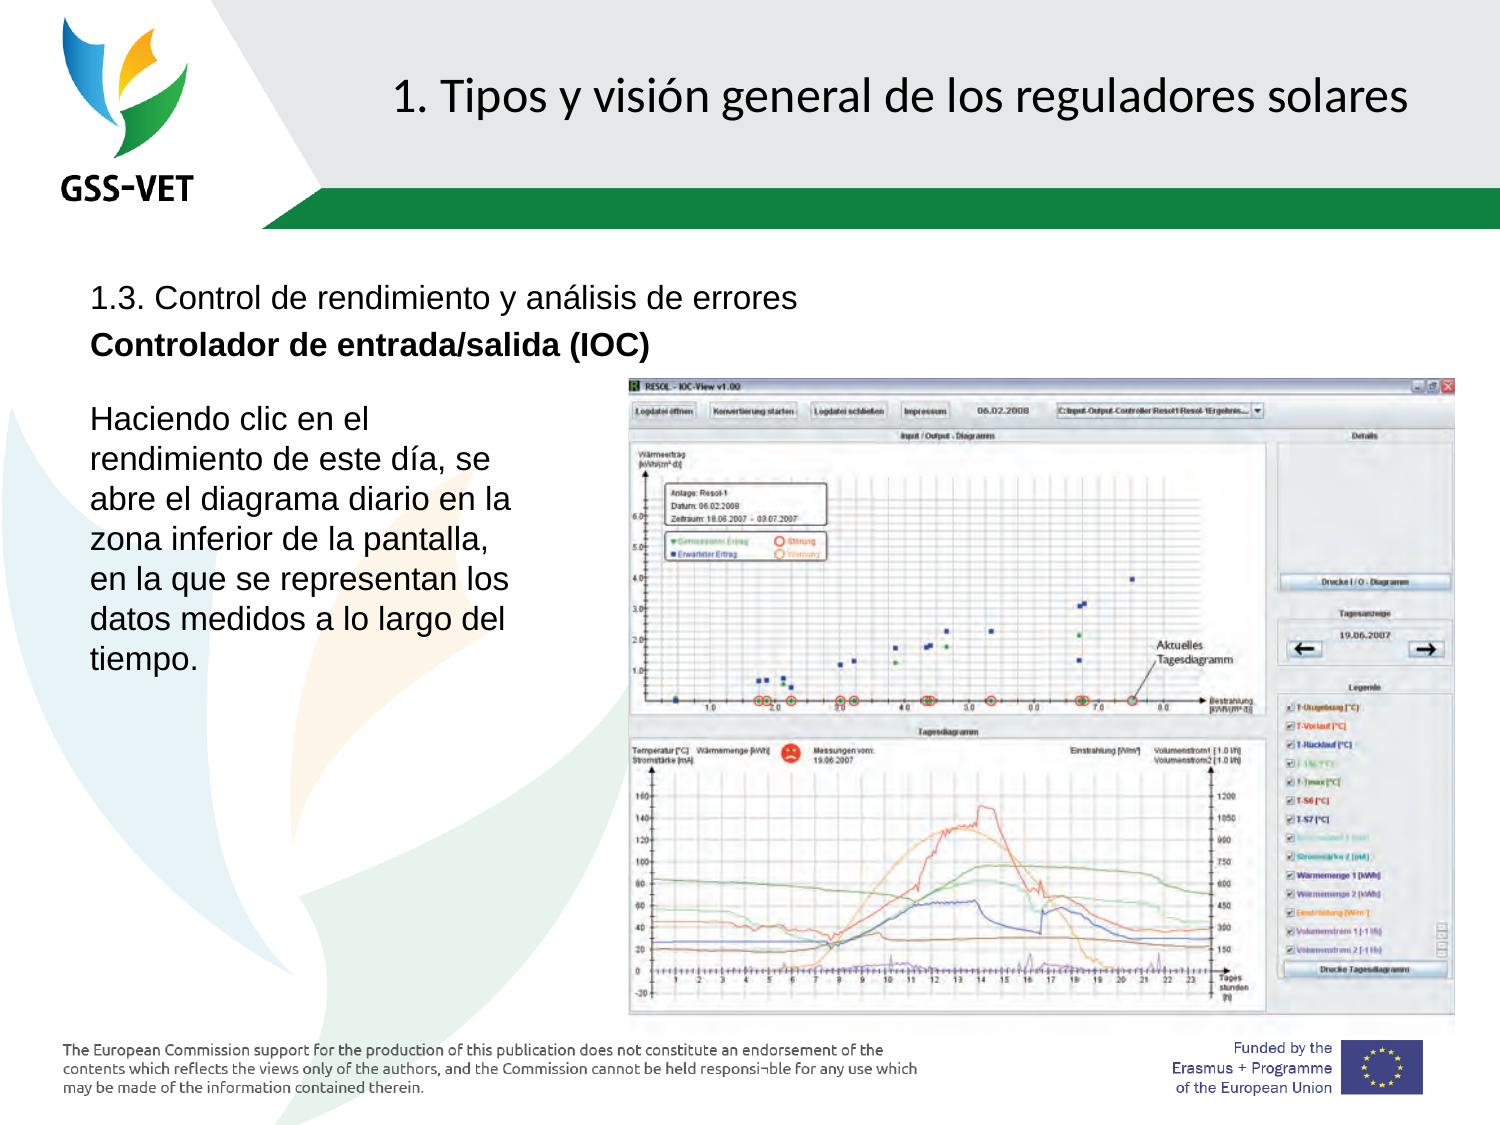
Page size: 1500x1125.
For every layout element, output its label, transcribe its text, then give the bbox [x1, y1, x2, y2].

picture [0, 0, 1500, 1125]
text_box Haciendo clic en el rendimiento de este día, se abre el diagrama diario en la zona inferior de la pantalla, en la que se representan los datos medidos a lo largo del tiempo. [74, 390, 543, 685]
list 1.3. Control de rendimiento y análisis de errores Controlador de entrada/salida (IOC) [75, 268, 1455, 1012]
title 1. Tipos y visión general de los reguladores solares [324, 0, 1425, 185]
